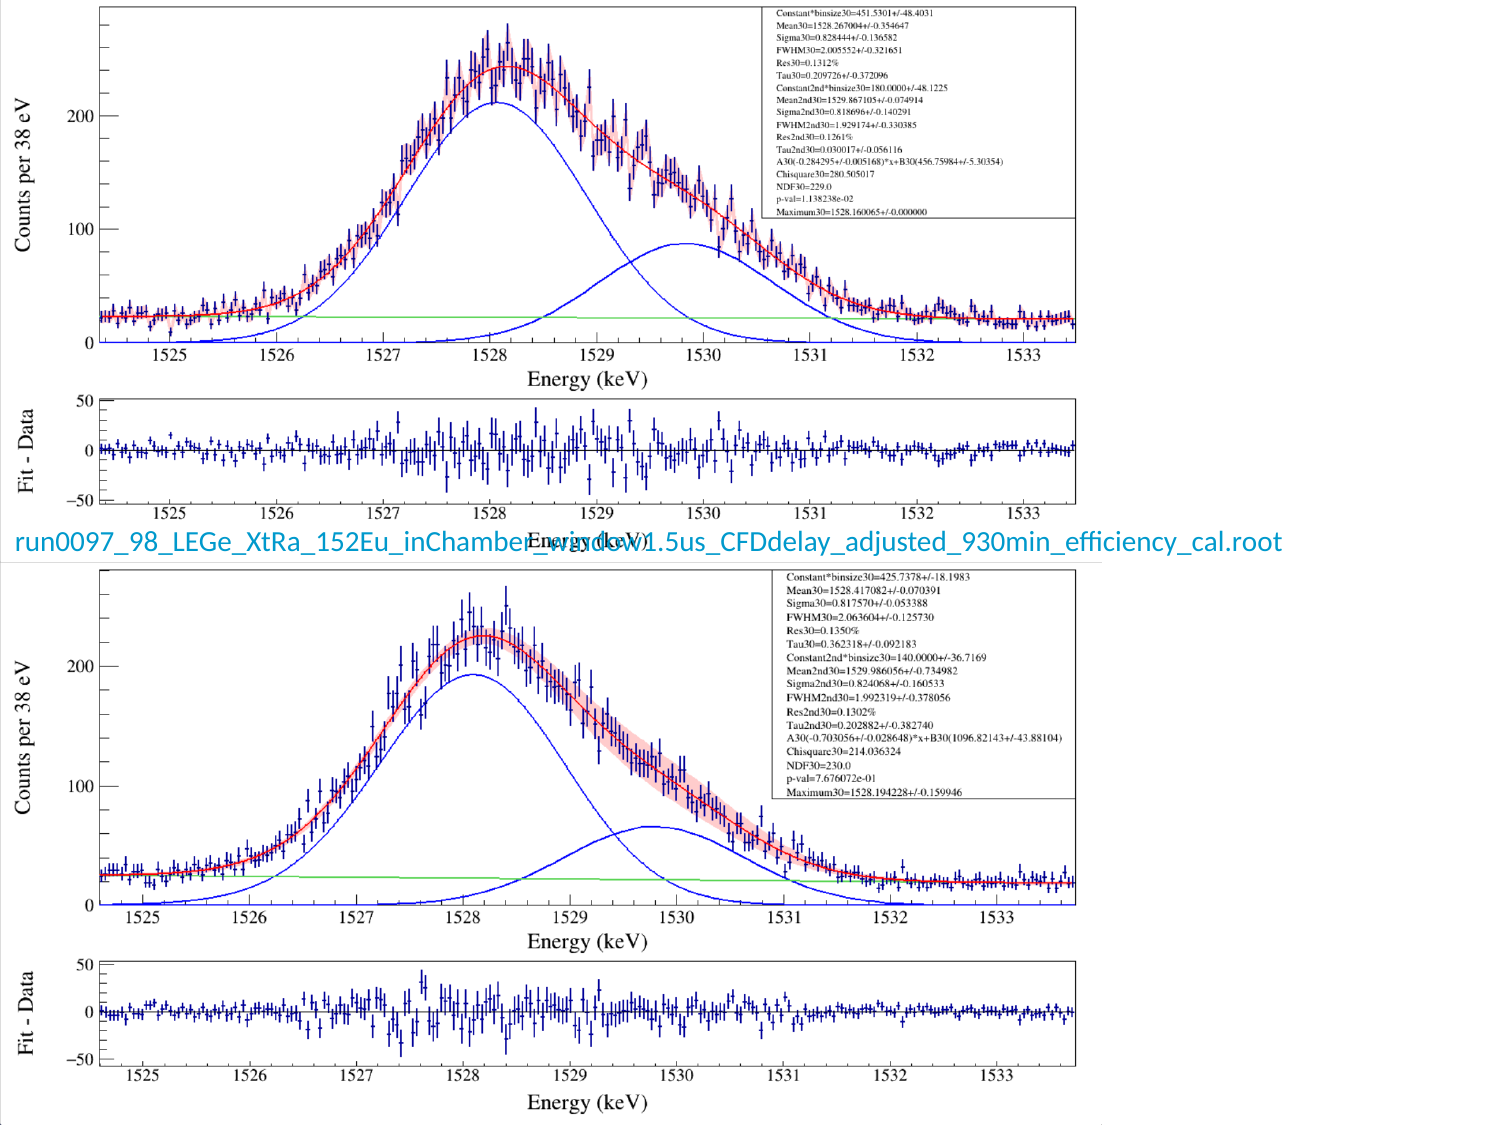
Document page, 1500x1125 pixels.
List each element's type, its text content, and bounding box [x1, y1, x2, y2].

text_box run0097_98_LEGe_XtRa_152Eu_inChamber_window1.5us_CFDdelay_adjusted_930min_efficiency_cal.root [1102, 514, 1330, 565]
picture [0, 0, 1102, 1125]
